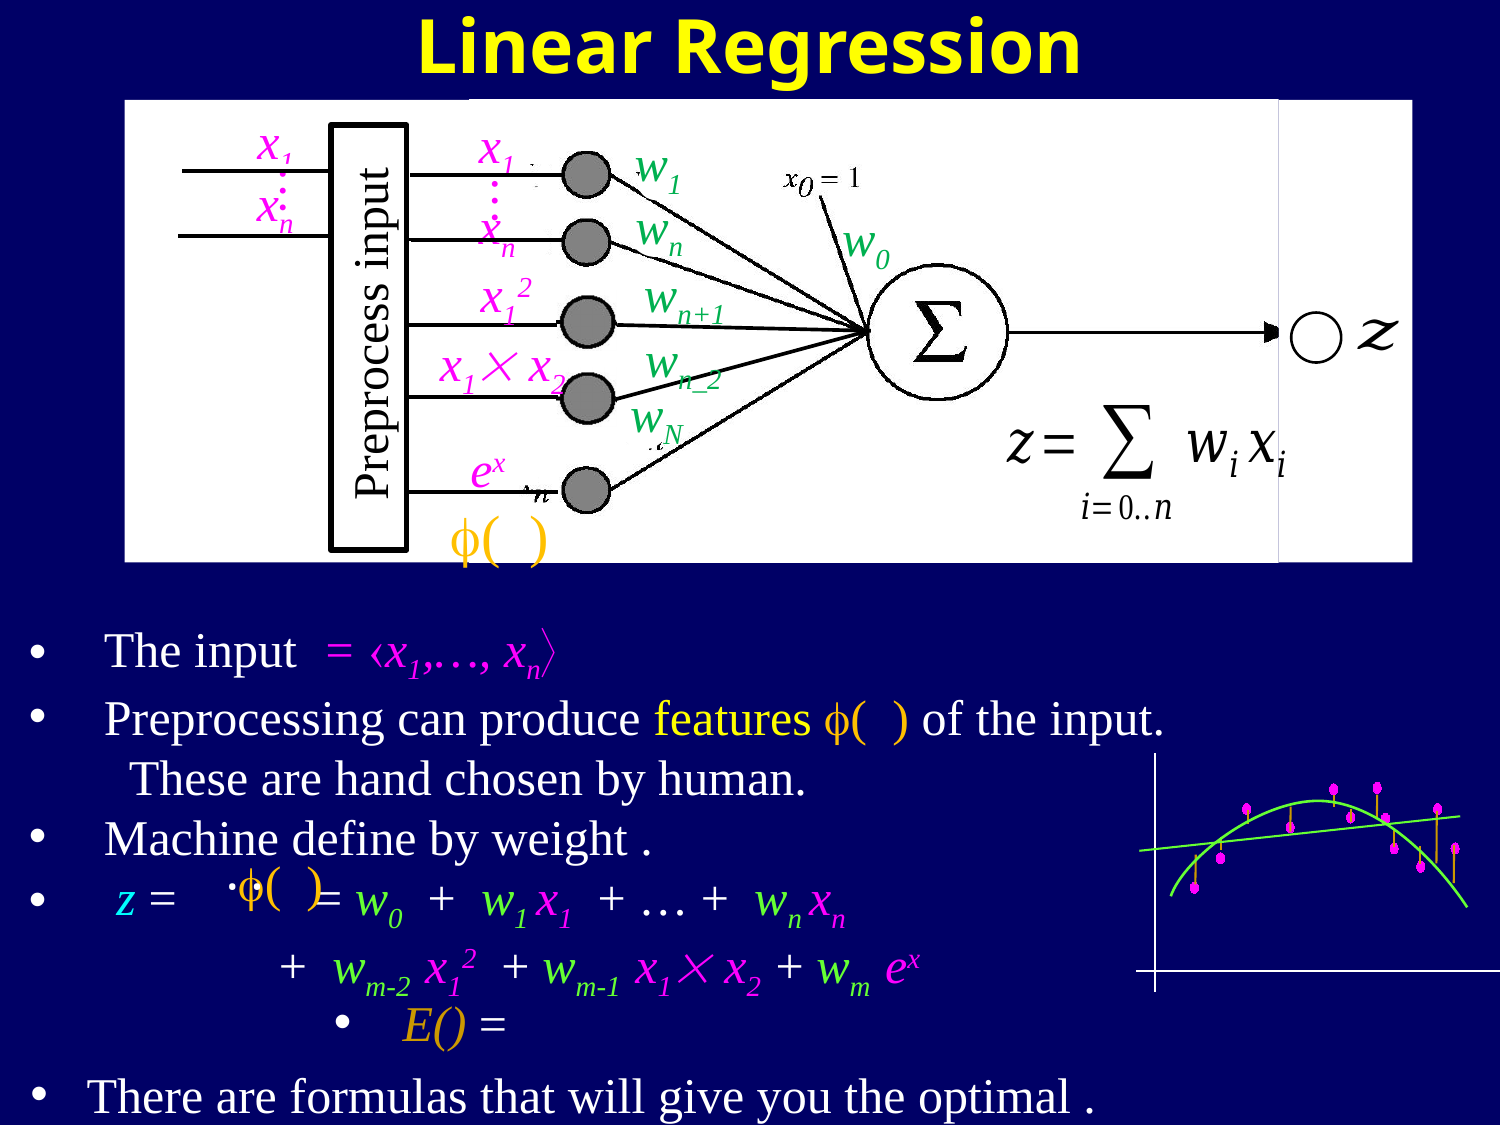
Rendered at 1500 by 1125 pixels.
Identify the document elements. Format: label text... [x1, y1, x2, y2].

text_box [1140, 816, 1460, 851]
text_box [124, 99, 1413, 563]
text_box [1195, 795, 1455, 814]
text_box Linear Regression [112, 0, 1388, 138]
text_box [1137, 753, 1500, 991]
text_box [1195, 858, 1455, 884]
